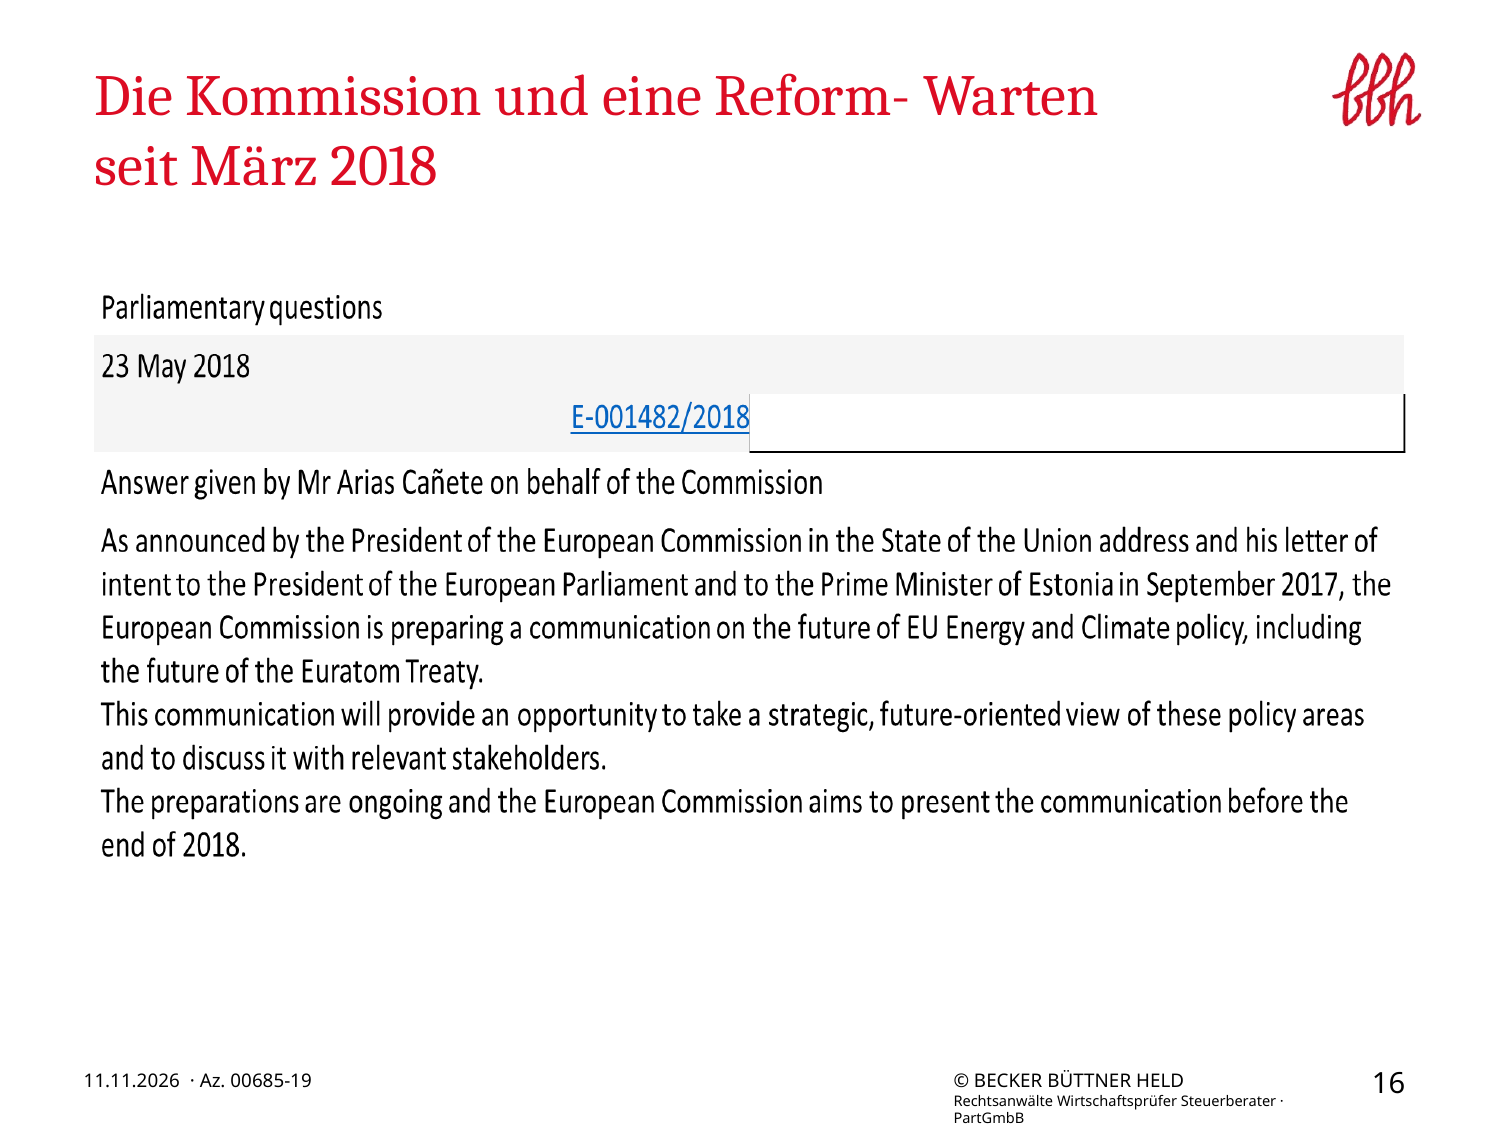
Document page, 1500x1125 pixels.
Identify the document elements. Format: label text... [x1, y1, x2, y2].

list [94, 271, 1406, 888]
slide_number [103, 1042, 441, 1103]
picture [1305, 26, 1448, 153]
title Die Kommission und eine Reform- Warten seit März 2018 [94, 40, 1180, 198]
